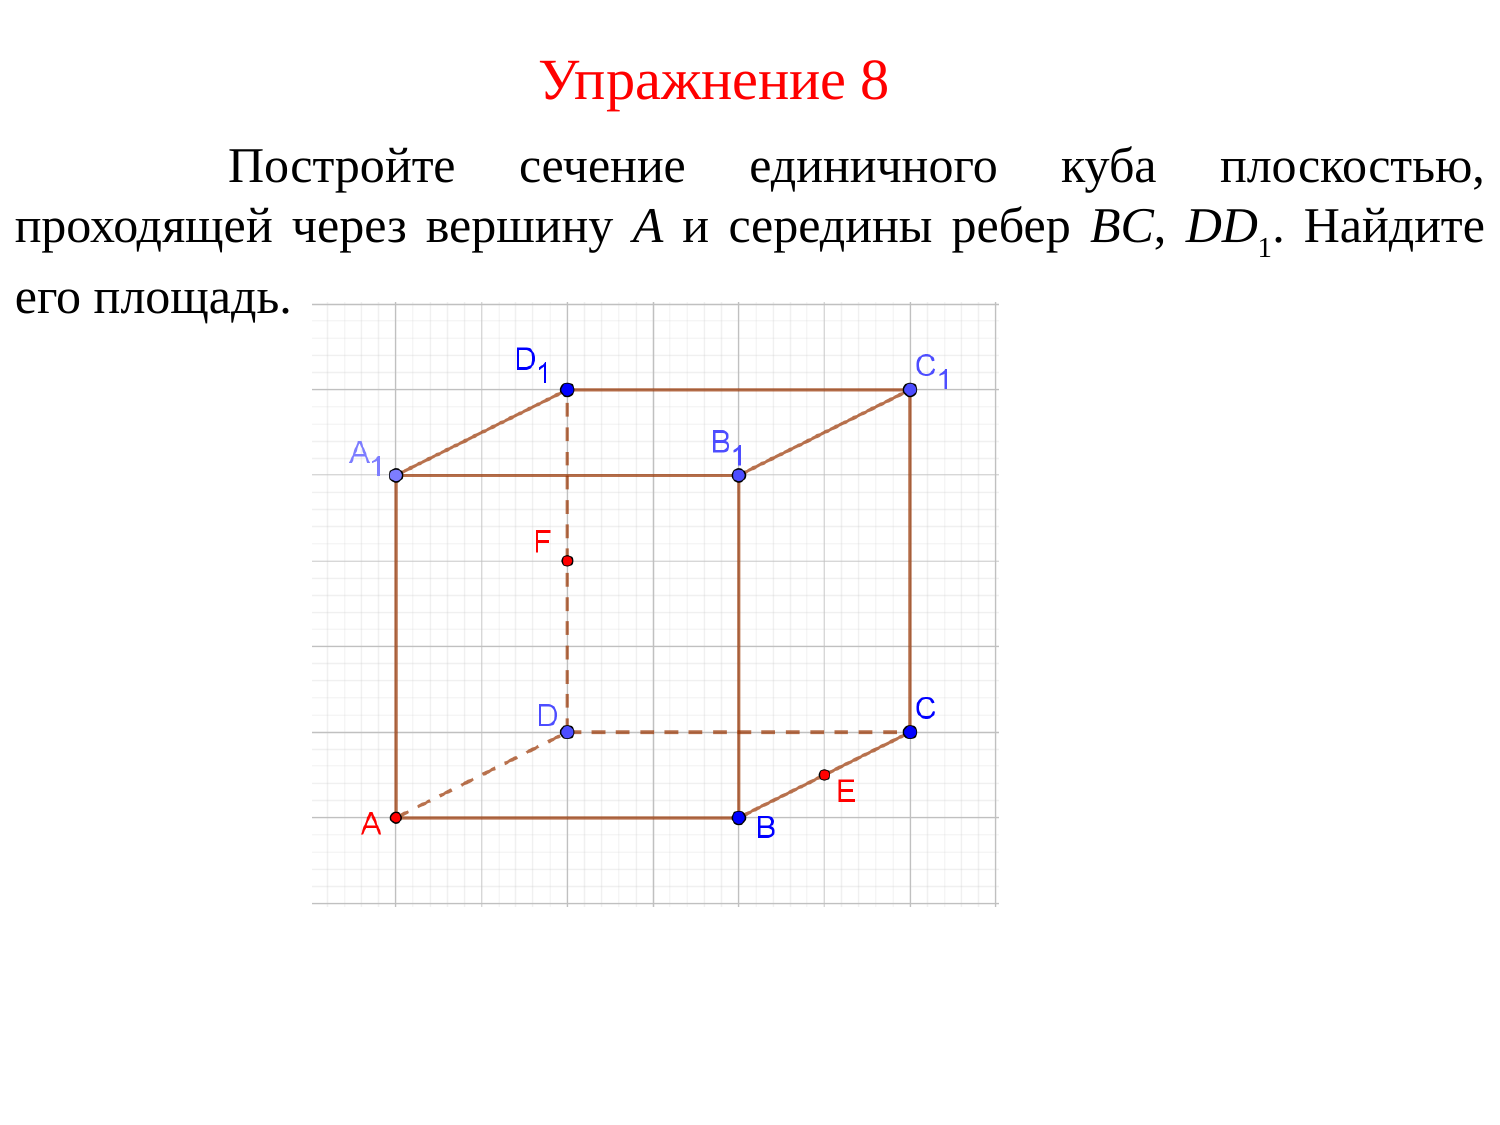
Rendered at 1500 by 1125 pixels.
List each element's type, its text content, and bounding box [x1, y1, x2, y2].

text_box Постройте сечение единичного куба плоскостью, проходящей через вершину A и середины ребер BC, DD1. Найдите его площадь. [0, 125, 1500, 331]
text_box Упражнение 8 [277, 34, 1152, 119]
picture [312, 302, 999, 907]
